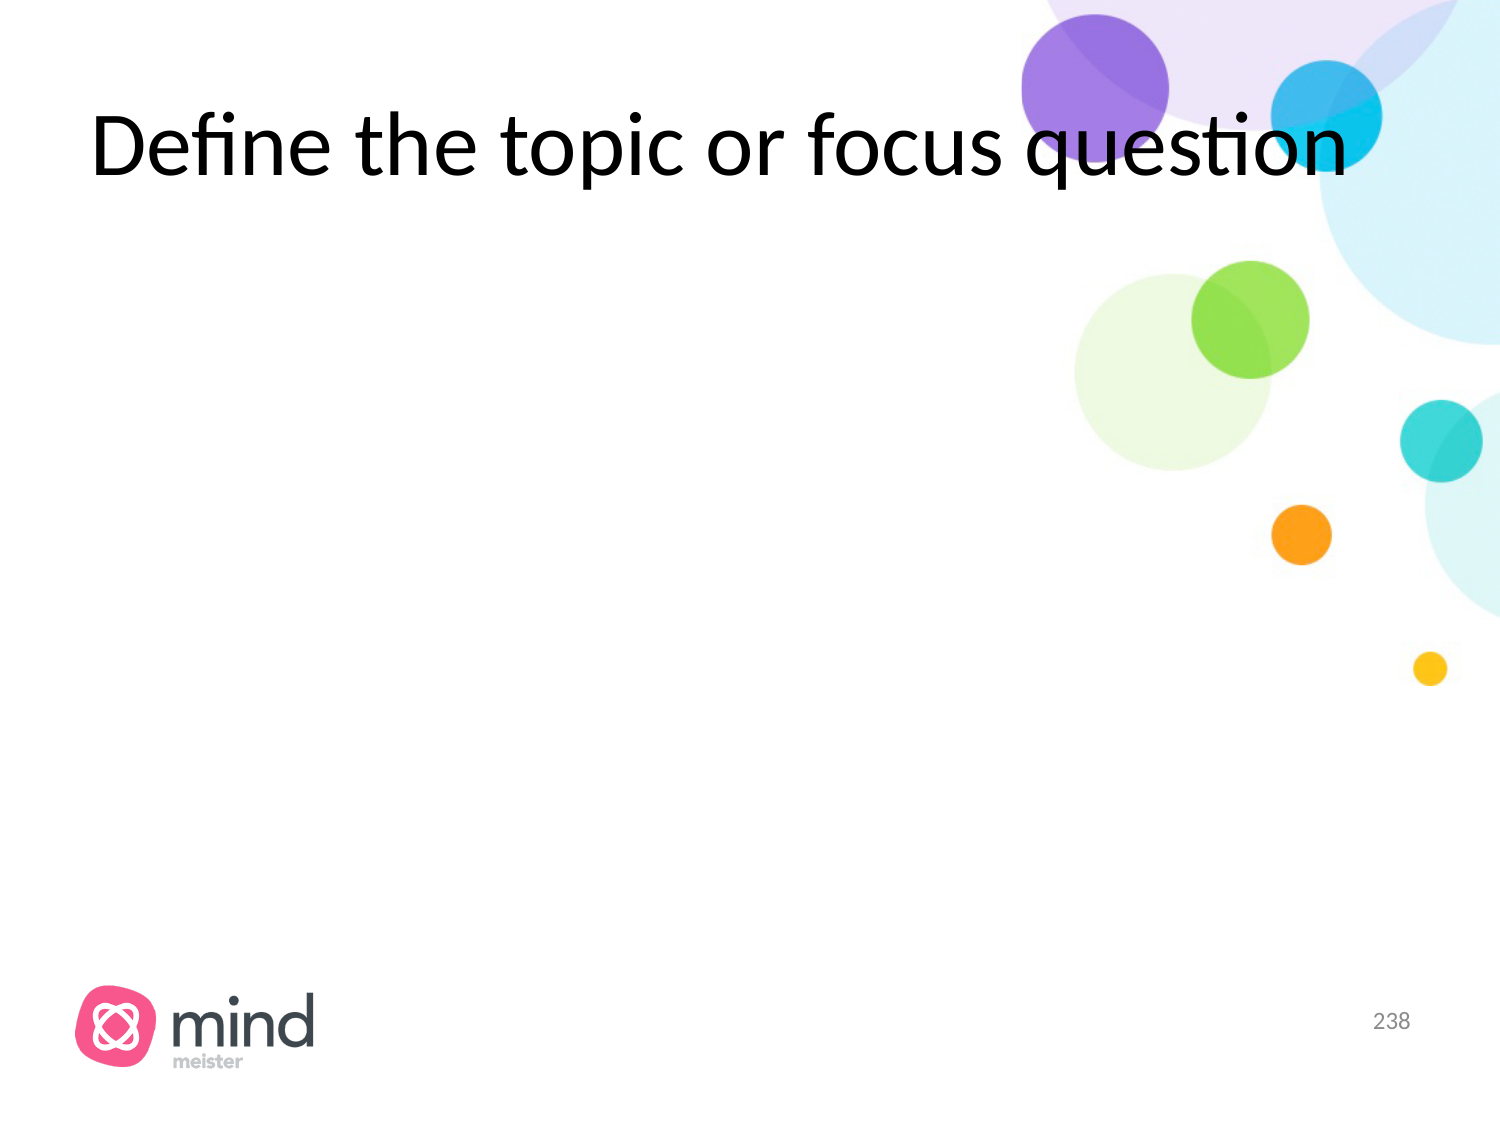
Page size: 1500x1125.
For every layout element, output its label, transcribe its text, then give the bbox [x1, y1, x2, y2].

slide_number ‹#› [1076, 989, 1427, 1050]
title Define the topic or focus question [75, 45, 1425, 233]
picture [1021, 0, 1500, 686]
picture [75, 980, 314, 1072]
